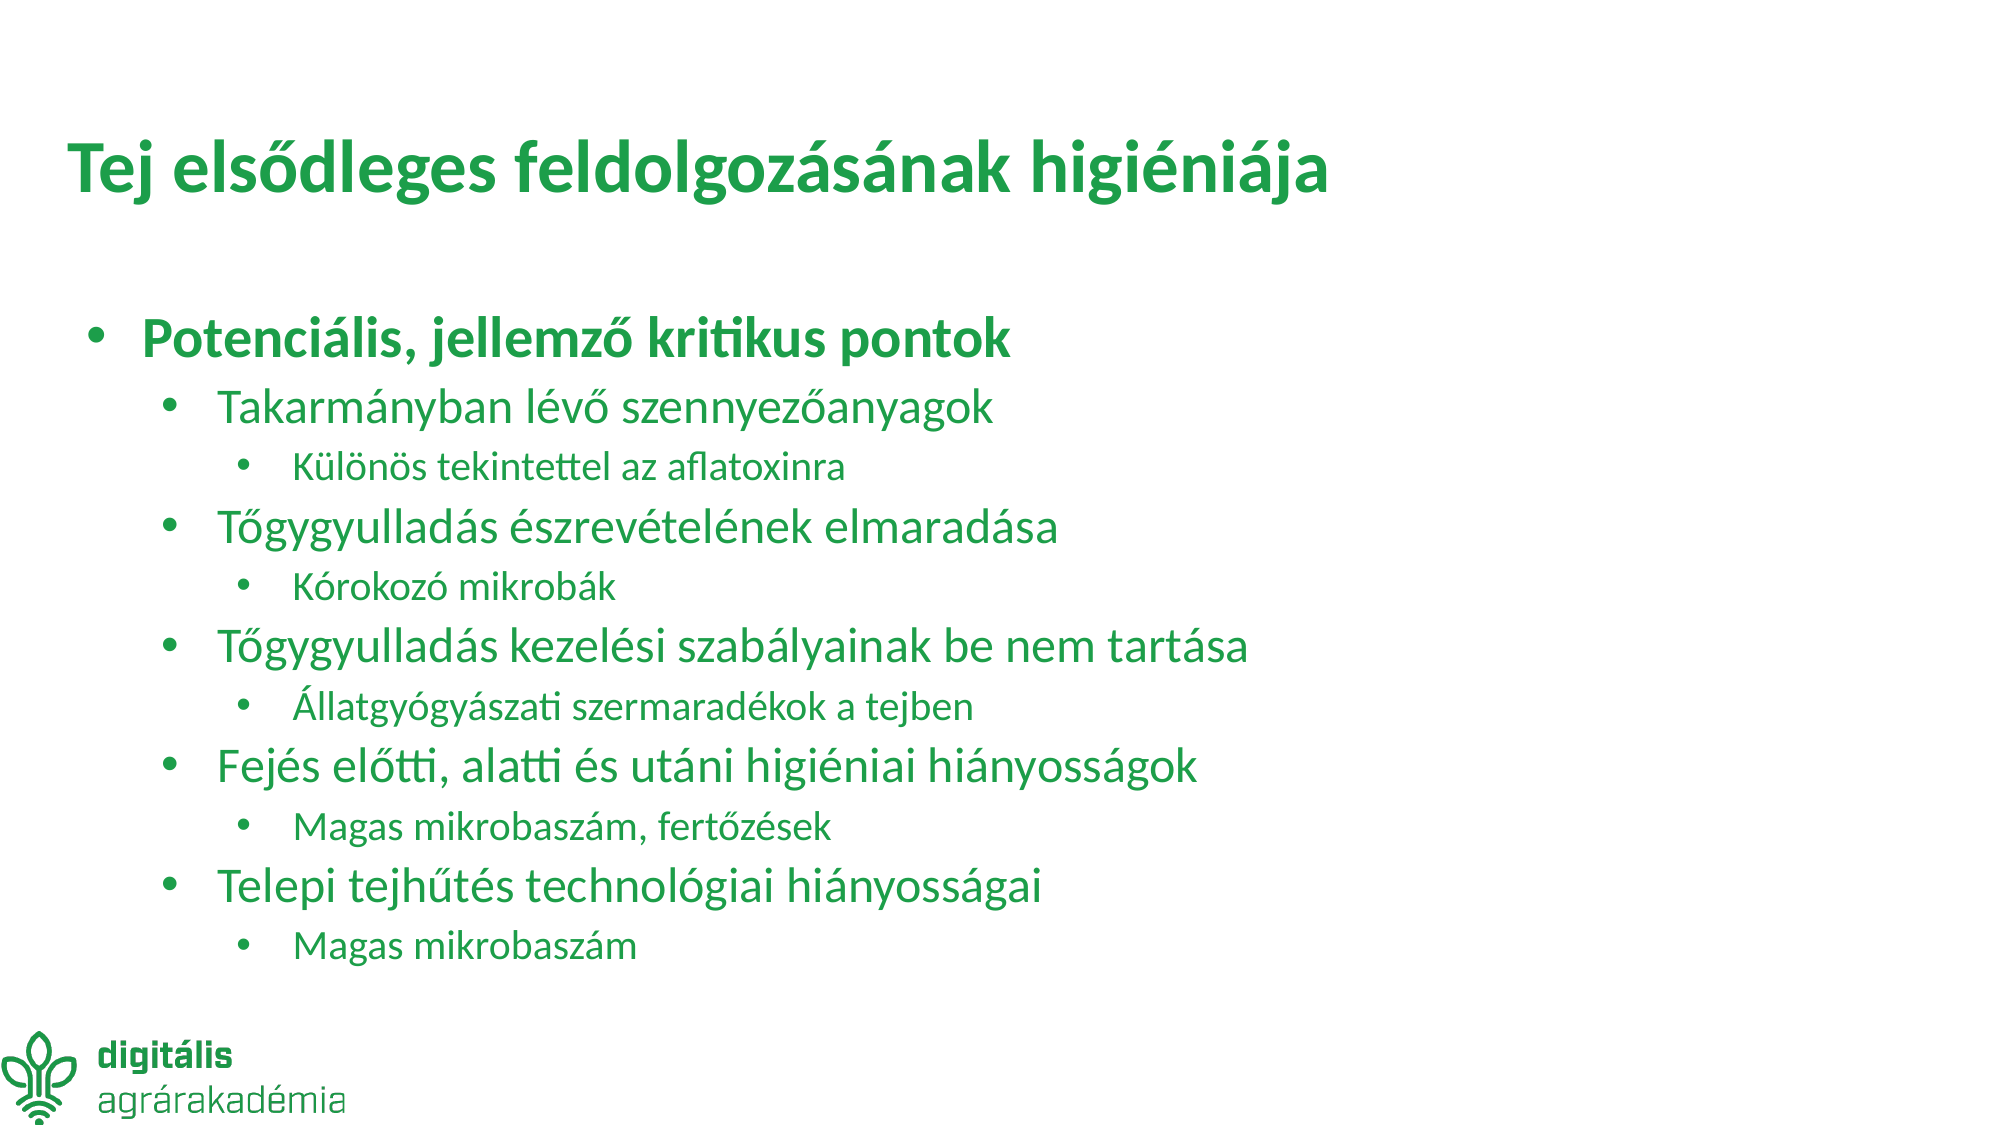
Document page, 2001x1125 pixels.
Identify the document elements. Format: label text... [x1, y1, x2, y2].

list Potenciális, jellemző kritikus pontok Takarmányban lévő szennyezőanyagok Különös tekintettel az aflatoxinra Tőgygyulladás észrevételének elmaradása Kórokozó mikrobák Tőgygyulladás kezelési szabályainak be nem tartása Állatgyógyászati szermaradékok a tejben Fejés előtti, alatti és utáni higiéniai hiányosságok Magas mikrobaszám, fertőzések Telepi tejhűtés technológiai hiányosságai Magas mikrobaszám [52, 299, 1949, 1014]
picture [0, 1031, 345, 1125]
title Tej elsődleges feldolgozásának higiéniája [52, 59, 1949, 278]
